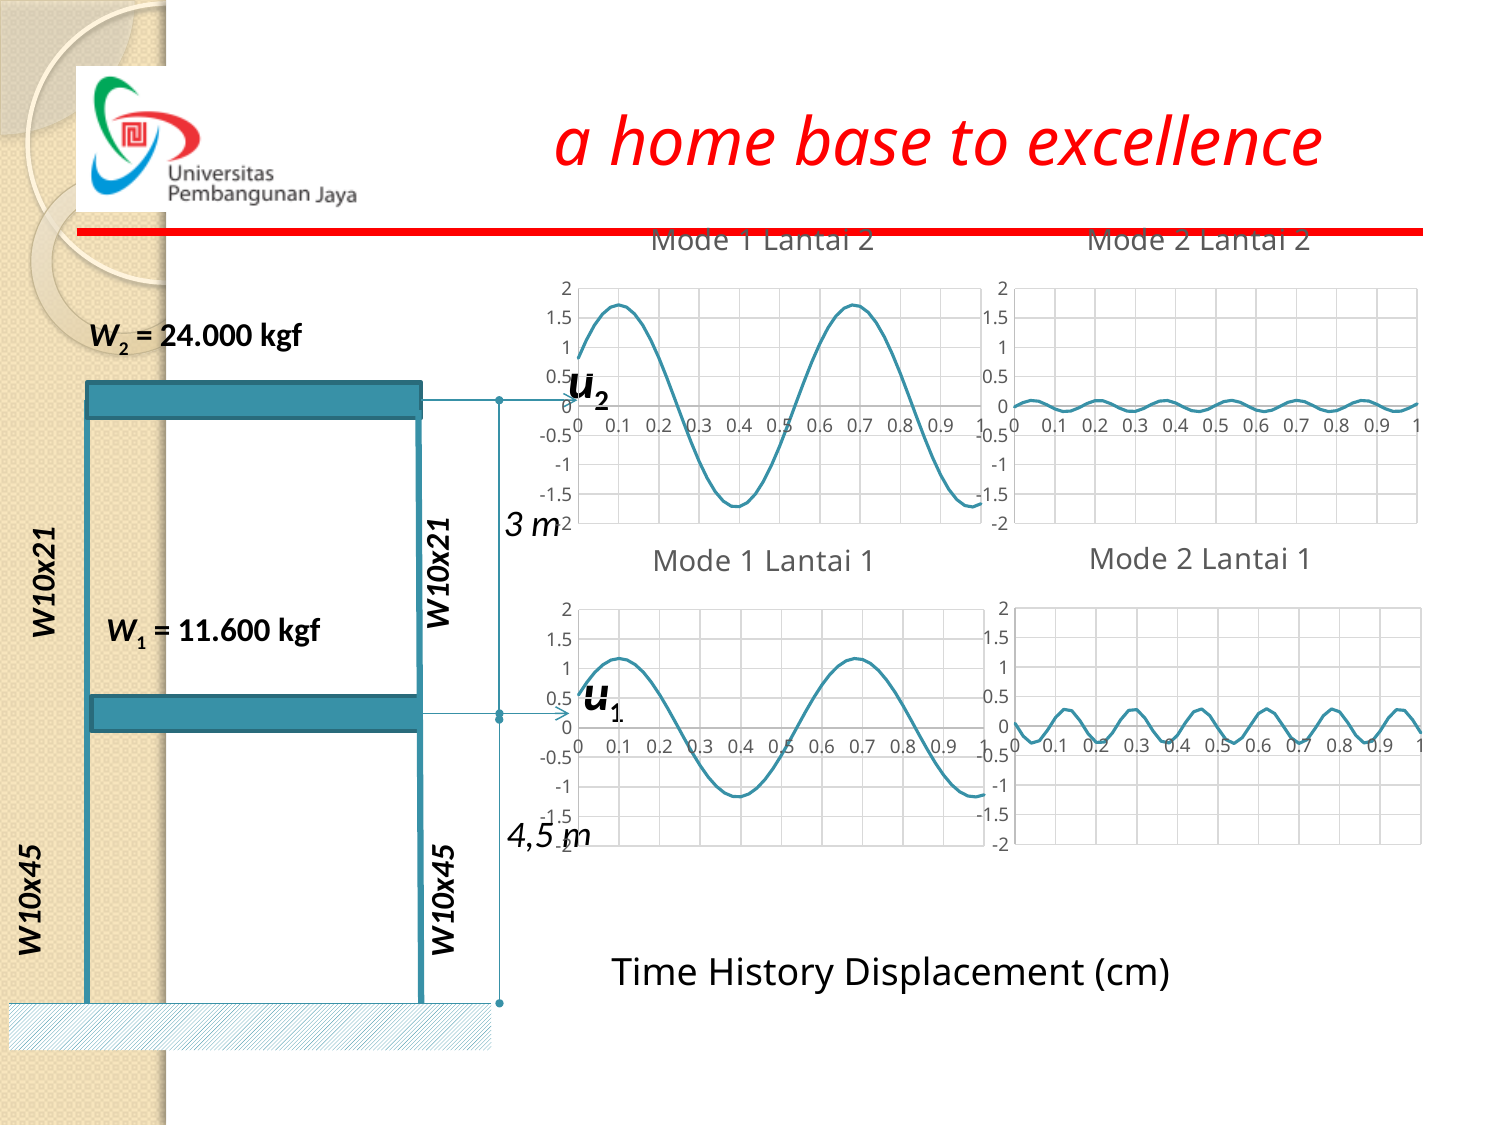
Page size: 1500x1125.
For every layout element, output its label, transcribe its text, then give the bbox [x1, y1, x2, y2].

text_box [0, 305, 674, 1051]
picture [76, 66, 366, 212]
chart [529, 194, 1436, 867]
text_box Time History Displacement (cm) [681, 940, 1400, 1001]
